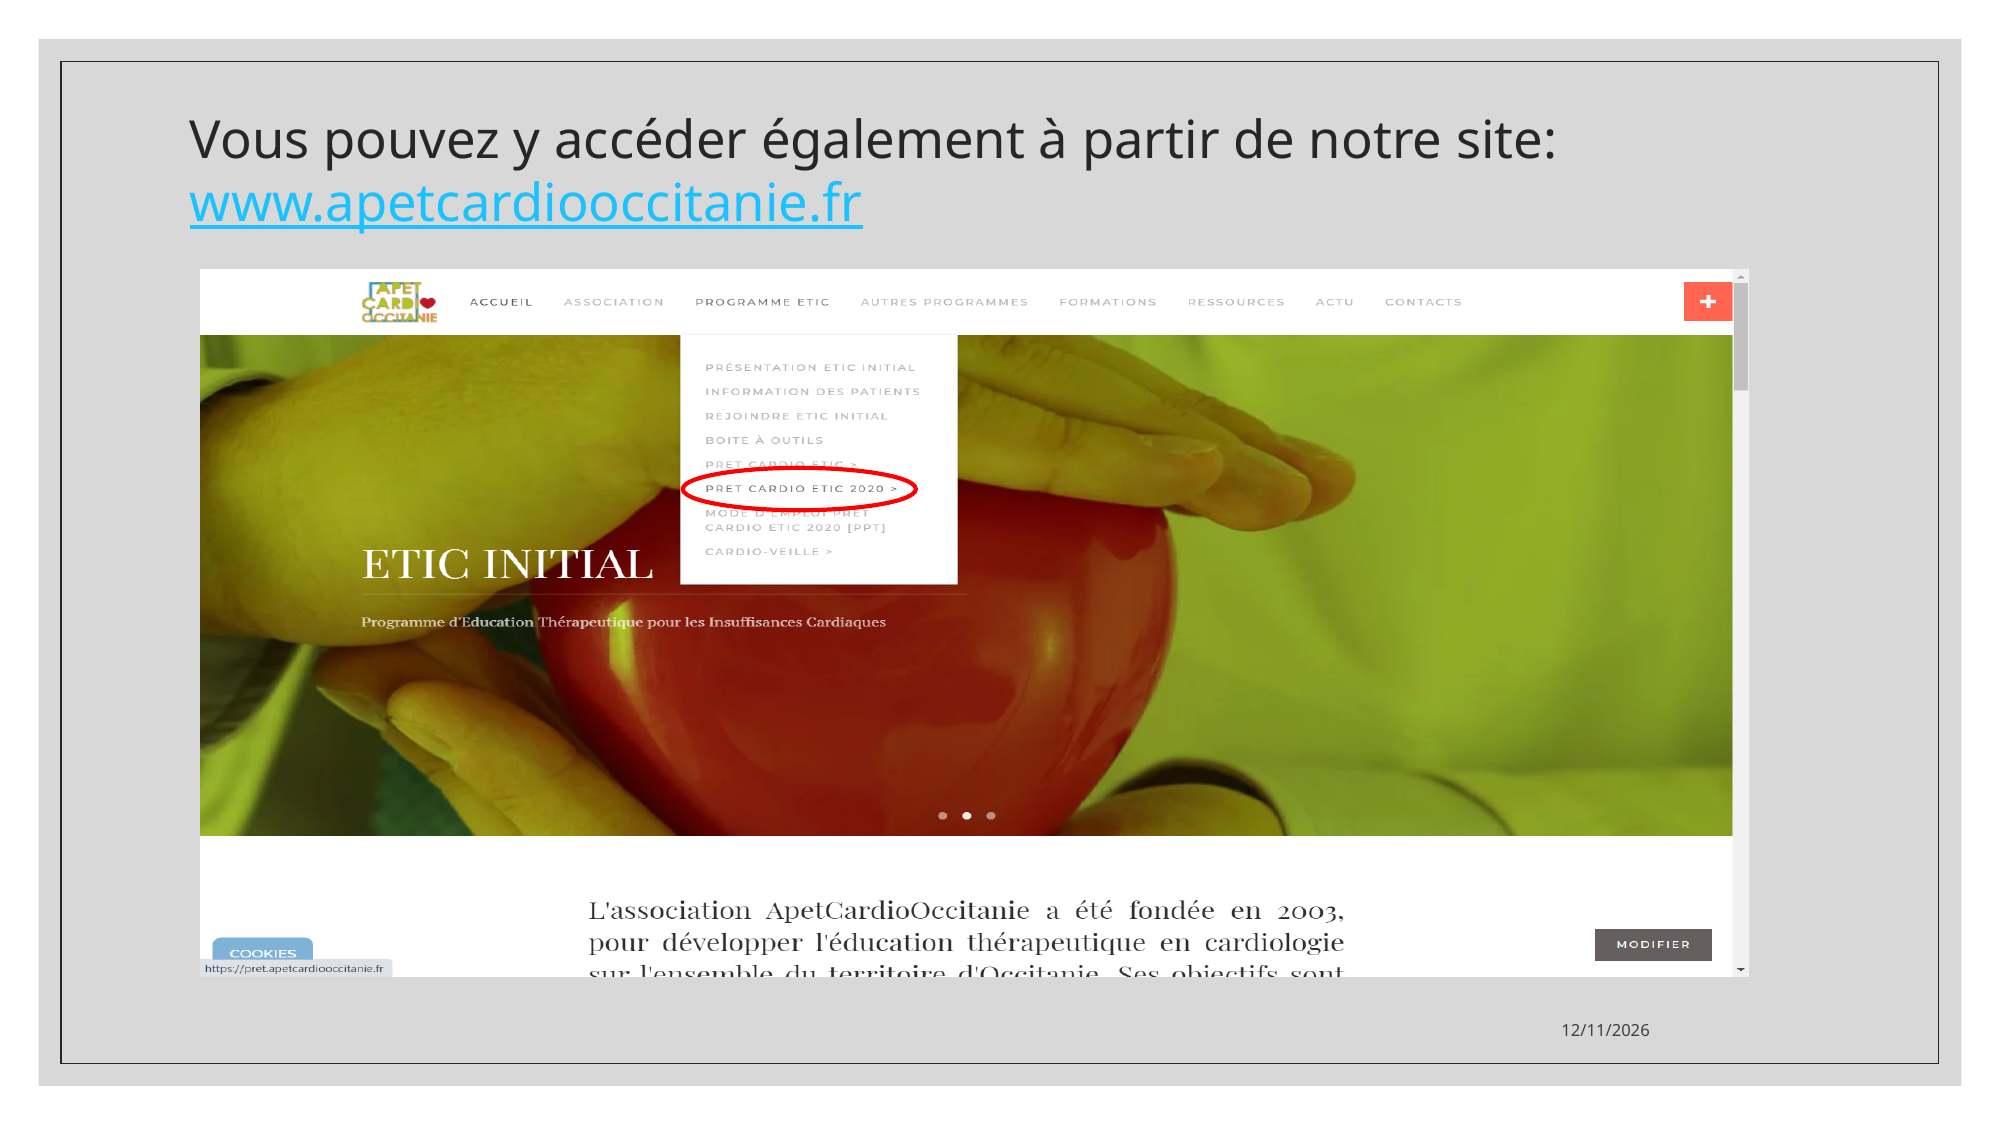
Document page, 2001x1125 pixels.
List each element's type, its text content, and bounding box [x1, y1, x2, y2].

title Vous pouvez y accéder également à partir de notre site: www.apetcardiooccitanie.fr [174, 105, 1825, 242]
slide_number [1190, 990, 1665, 1050]
picture [199, 269, 1749, 977]
